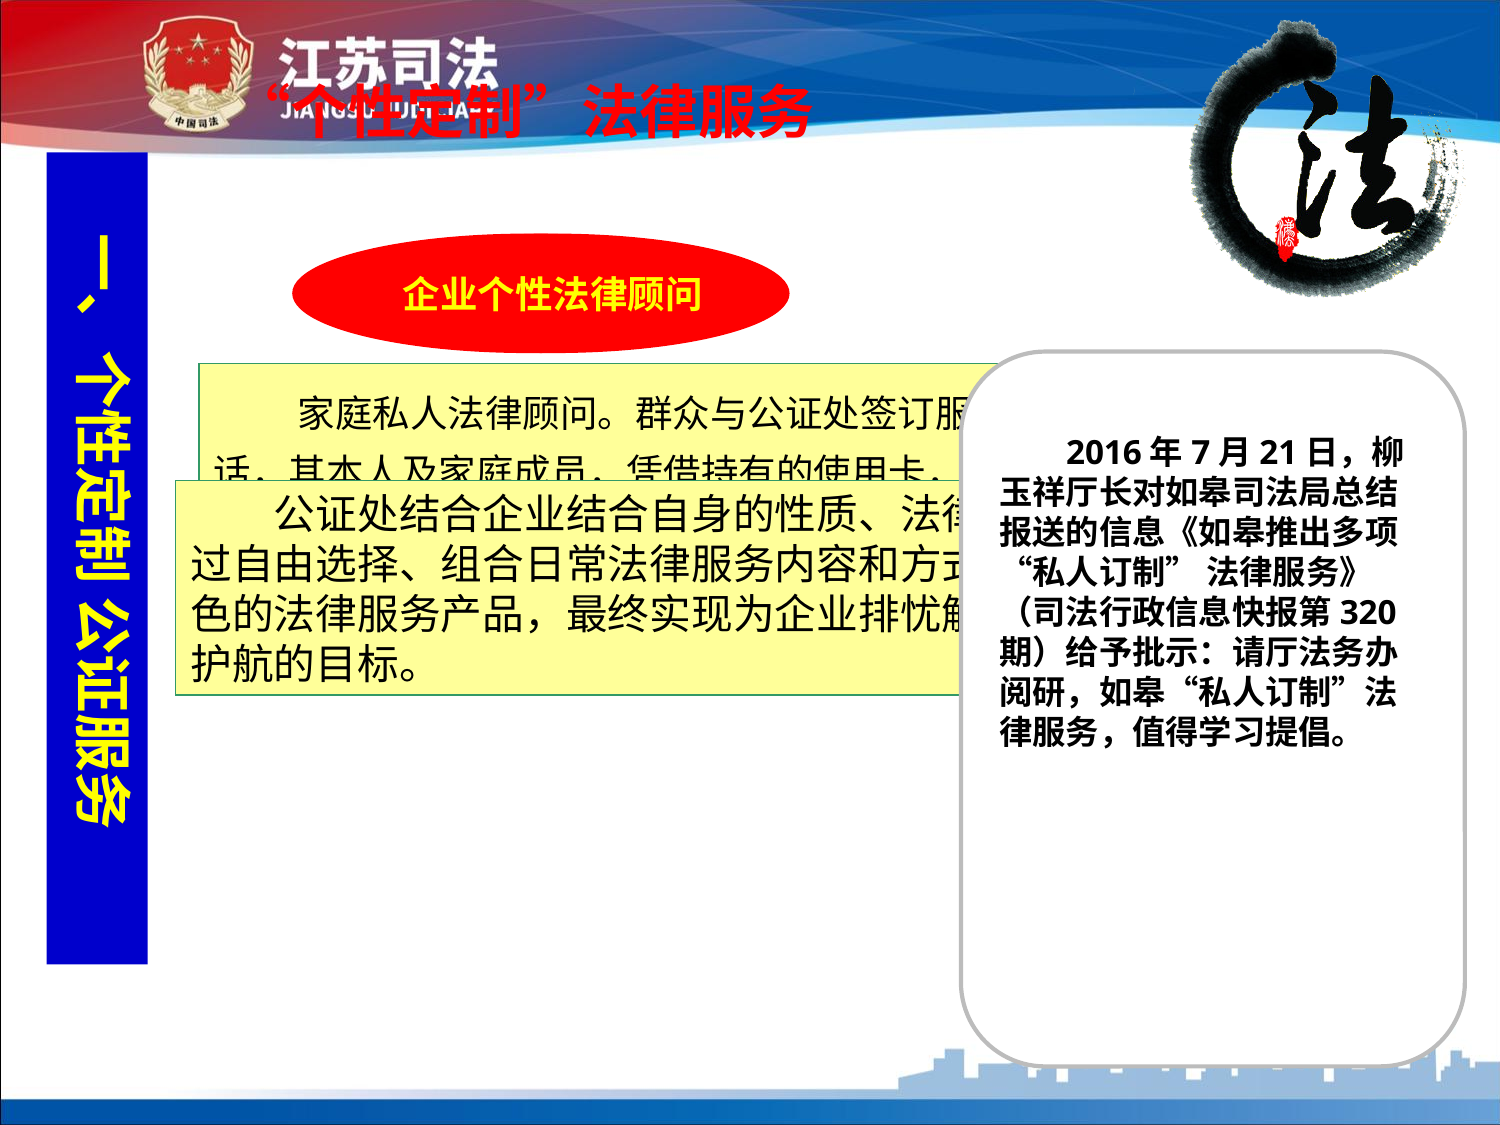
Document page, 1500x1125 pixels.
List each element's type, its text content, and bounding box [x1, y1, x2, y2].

text_box “个性定制”法律服务 [87, 58, 1127, 171]
picture [0, 0, 1500, 1125]
text_box 企业个性法律顾问 [316, 234, 789, 353]
text_box 家庭私人法律顾问。群众与公证处签订服务协议，留下姓名和电话，其本人及家庭成员，凭借持有的使用卡，享受一年的免费法律咨询服务。办证之前，当事人只需提前电话通知，即可了解所需材料，预约时间，如遇困难不能现场办证，也可提供上门服务。目前，该市公证处已与14户居民签订服务协议，很受群众欢迎。 [199, 363, 997, 480]
text_box 一、个性定制 公证服务 [46, 152, 148, 965]
text_box 2016年7月21日，柳玉祥厅长对如皋司法局总结报送的信息《如皋推出多项“私人订制” 法律服务》（司法行政信息快报第320期）给予批示：请厅法务办阅研，如皋“私人订制”法律服务，值得学习提倡。 [984, 423, 1442, 759]
text_box [958, 349, 1467, 1069]
text_box 家庭私人 法律顾问 [292, 234, 517, 352]
text_box 公证处结合企业结合自身的性质、法律服务需求的大小，通过自由选择、组合日常法律服务内容和方式，形成具有其鲜明特色的法律服务产品，最终实现为企业排忧解难、出谋划策、保驾护航的目标。 [175, 480, 958, 696]
